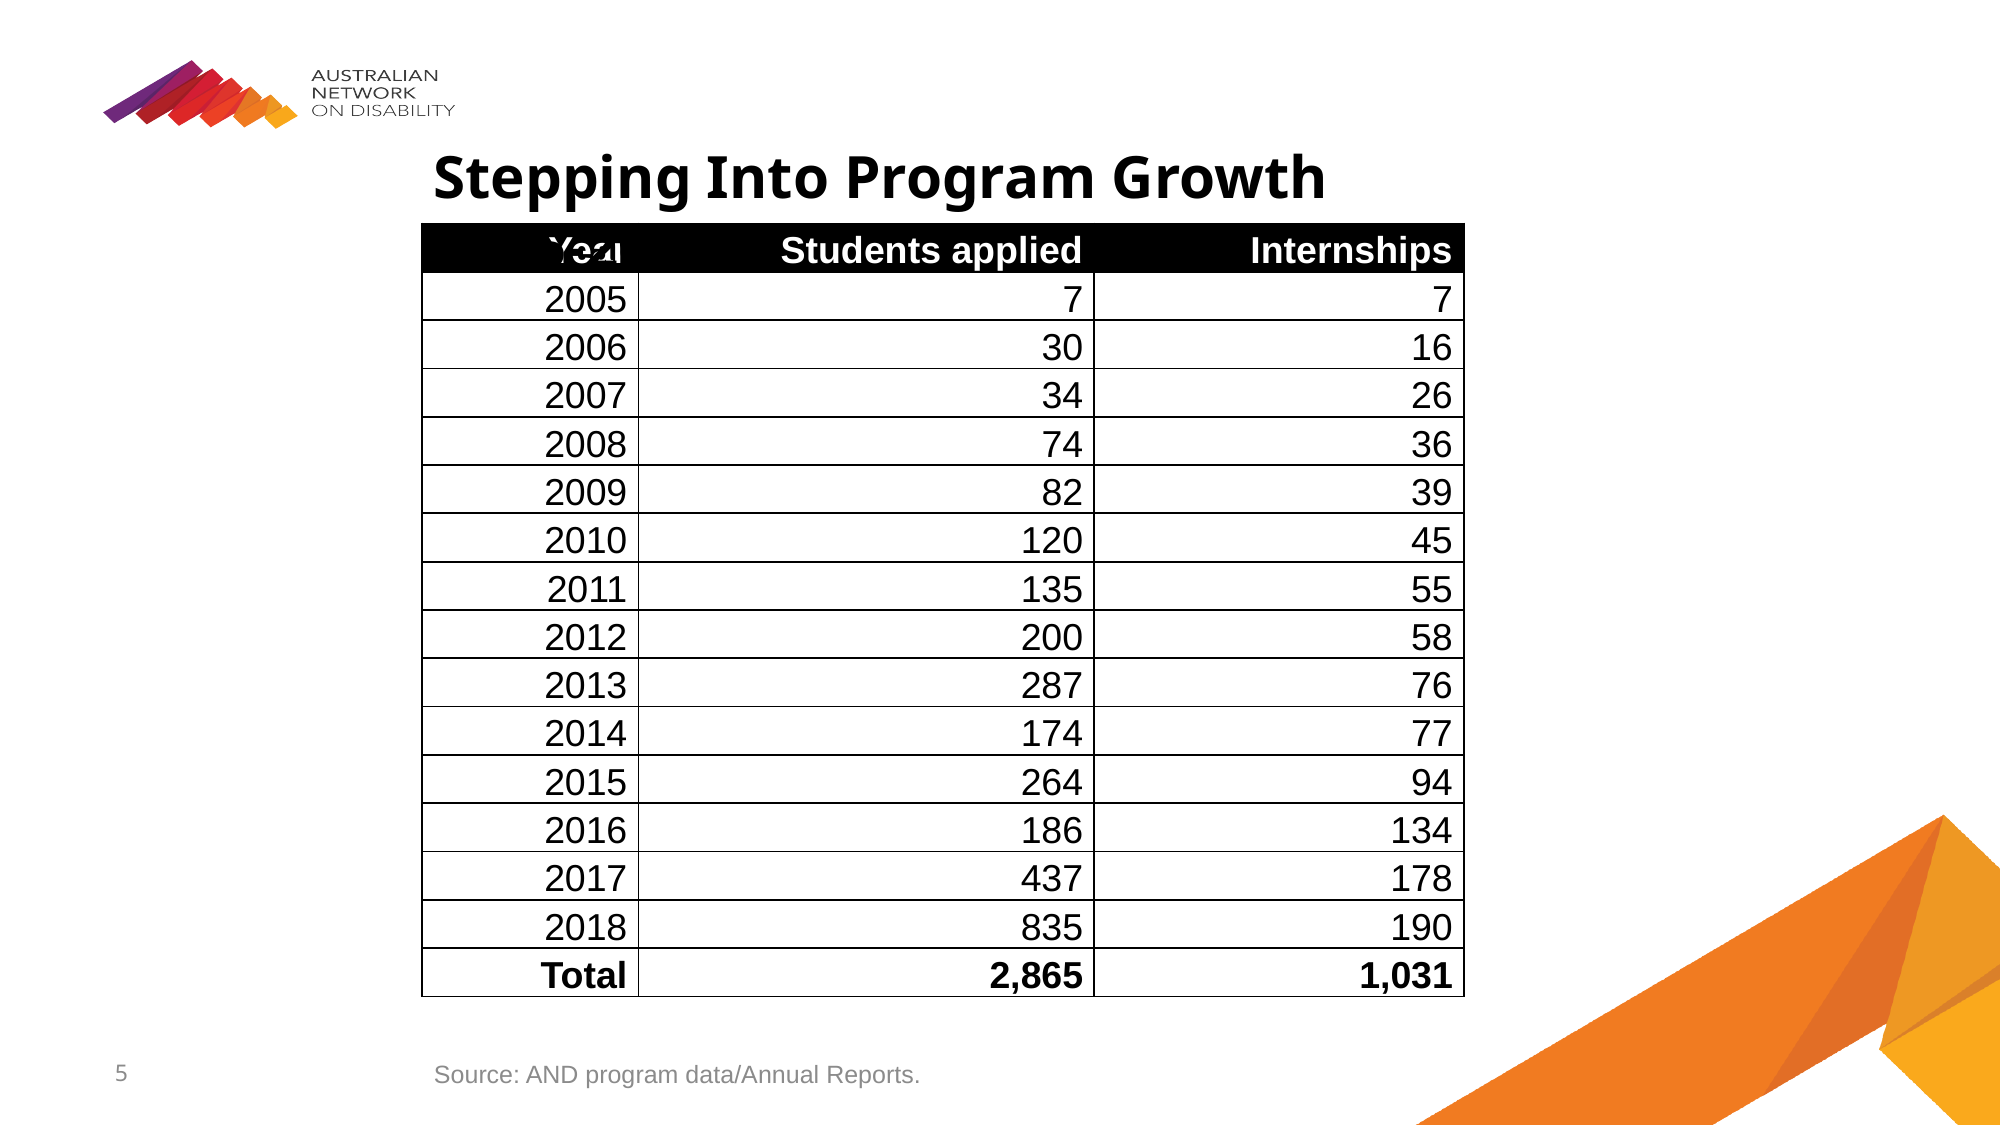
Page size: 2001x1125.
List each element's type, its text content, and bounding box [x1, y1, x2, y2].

table_cell 178 [1095, 852, 1463, 899]
table_cell 16 [1095, 321, 1463, 368]
table_cell 2008 [423, 418, 638, 464]
table_cell 2010 [423, 514, 638, 561]
table_cell 2018 [423, 901, 638, 947]
table_cell 437 [639, 852, 1093, 899]
table_cell 135 [639, 563, 1093, 609]
table_cell 2016 [423, 804, 638, 851]
table_cell 835 [639, 901, 1093, 947]
table_cell 174 [639, 707, 1093, 754]
table_cell 94 [1095, 756, 1463, 802]
table_cell 2,865 [639, 949, 1093, 996]
picture [101, 58, 457, 131]
table_cell 186 [639, 804, 1093, 851]
table_cell 2005 [423, 288, 638, 319]
table_cell 82 [639, 466, 1093, 512]
table_cell 2014 [423, 707, 638, 754]
table_cell 36 [1095, 418, 1463, 464]
table_cell 26 [1095, 369, 1463, 416]
table_cell 134 [1095, 804, 1463, 851]
table_cell 34 [639, 369, 1093, 416]
table_cell 77 [1095, 707, 1463, 754]
table_cell 30 [639, 321, 1093, 368]
table_cell 7 [1095, 288, 1463, 319]
table_cell 2015 [423, 756, 638, 802]
table_cell 287 [639, 659, 1093, 706]
table_cell 39 [1095, 466, 1463, 512]
table_cell 74 [639, 418, 1093, 464]
table_cell 2007 [423, 369, 638, 416]
table_cell 120 [639, 514, 1093, 561]
table_cell 2017 [423, 852, 638, 899]
table_cell 45 [1095, 514, 1463, 561]
table_cell 200 [639, 611, 1093, 657]
table_cell 190 [1095, 901, 1463, 947]
table_cell 58 [1095, 611, 1463, 657]
table_cell 2011 [423, 563, 638, 609]
table_cell 2009 [423, 466, 638, 512]
table_cell 76 [1095, 659, 1463, 706]
table_cell 2012 [423, 611, 638, 657]
text_box Stepping Into Program Growth 2005-2018 [418, 132, 1505, 288]
table_cell Total [423, 949, 638, 996]
table_cell 7 [639, 288, 1093, 319]
table_cell 1,031 [1095, 949, 1463, 996]
table_cell 2013 [423, 659, 638, 706]
footer Source: AND program data/Annual Reports. [418, 1043, 1157, 1104]
picture [1338, 799, 2000, 1125]
table_cell 2006 [423, 321, 638, 368]
slide_number 5 [99, 1043, 187, 1104]
table_cell 55 [1095, 563, 1463, 609]
table_cell 264 [639, 756, 1093, 802]
